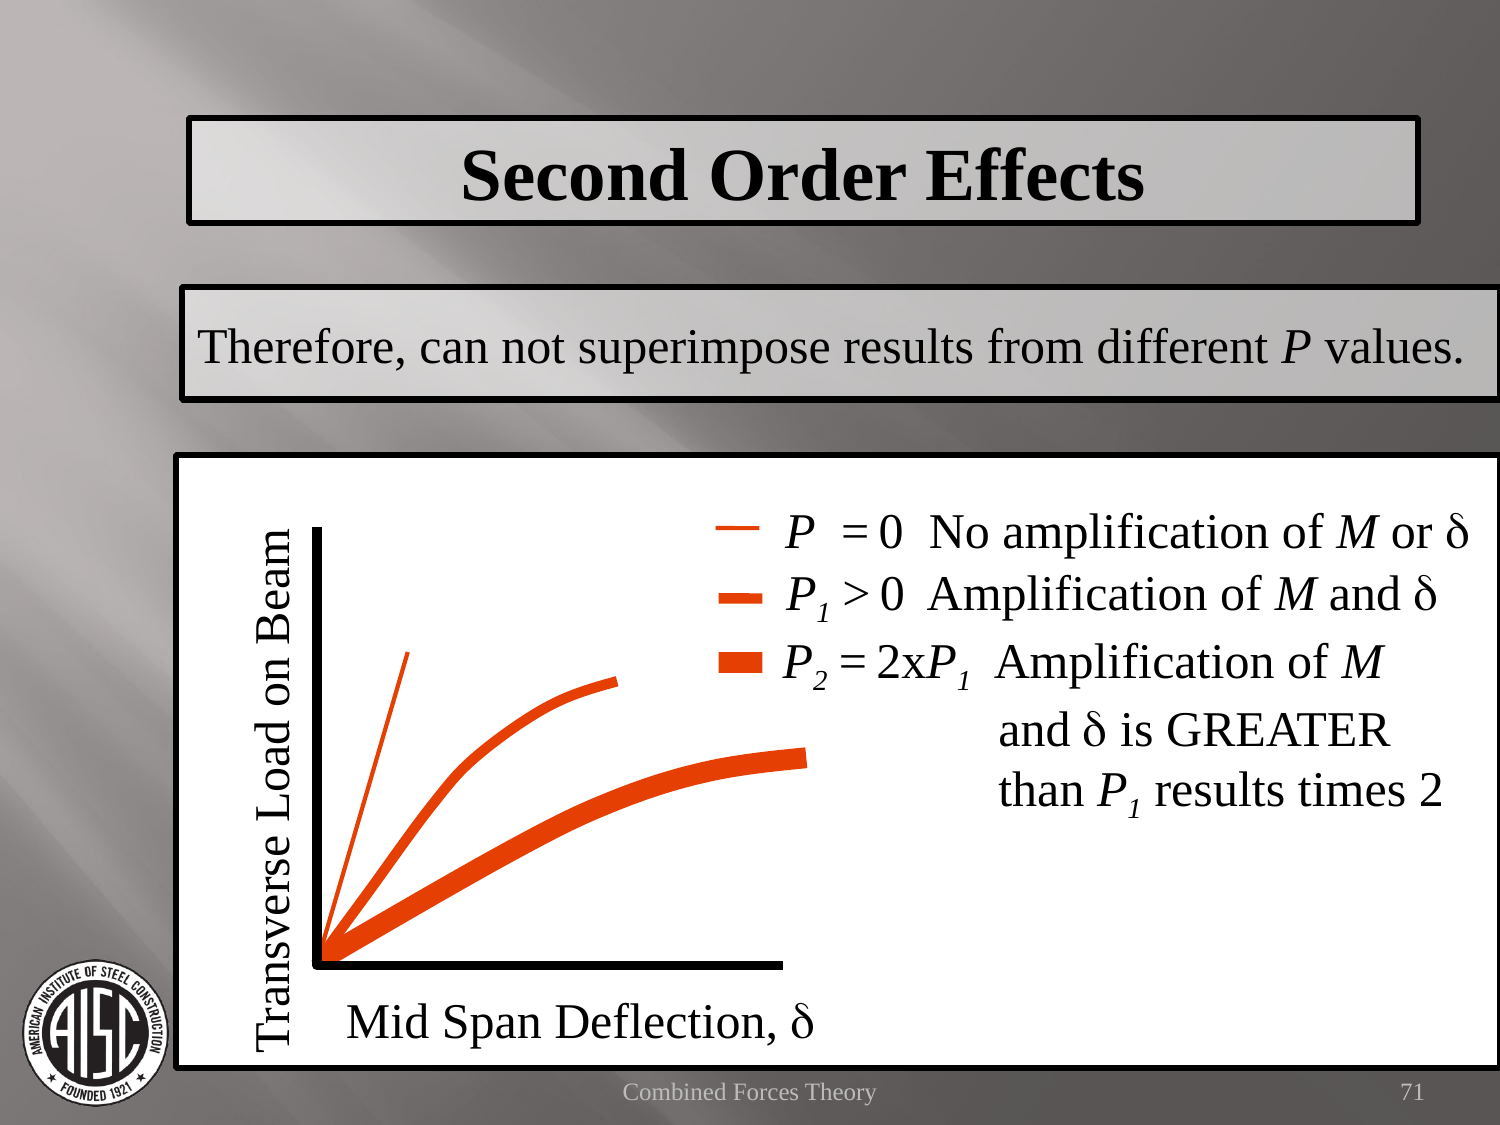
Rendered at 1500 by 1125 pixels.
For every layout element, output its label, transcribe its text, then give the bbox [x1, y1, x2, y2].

text_box 71 [1299, 1052, 1425, 1113]
text_box [317, 526, 783, 966]
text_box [205, 762, 519, 854]
footer Combined Forces Theory [512, 1068, 988, 1113]
text_box Transverse Load on Beam [232, 473, 307, 749]
text_box Transverse Load on Beam [232, 855, 307, 1068]
text_box [611, 757, 807, 828]
text_box P = 0 No amplification of M or d [770, 491, 1500, 566]
picture [0, 0, 1500, 1125]
text_box [524, 681, 618, 745]
text_box [176, 454, 1500, 1068]
text_box P2 = 2xP1 Amplification of M and d is GREATER than P1 results times 2 [767, 620, 1462, 833]
text_box Therefore, can not superimpose results from different P values. [182, 287, 1500, 400]
text_box Mid Span Deflection, d [331, 981, 991, 1056]
text_box Second Order Effects [188, 118, 1419, 223]
text_box P1 > 0 Amplification of M and d [771, 553, 1500, 637]
